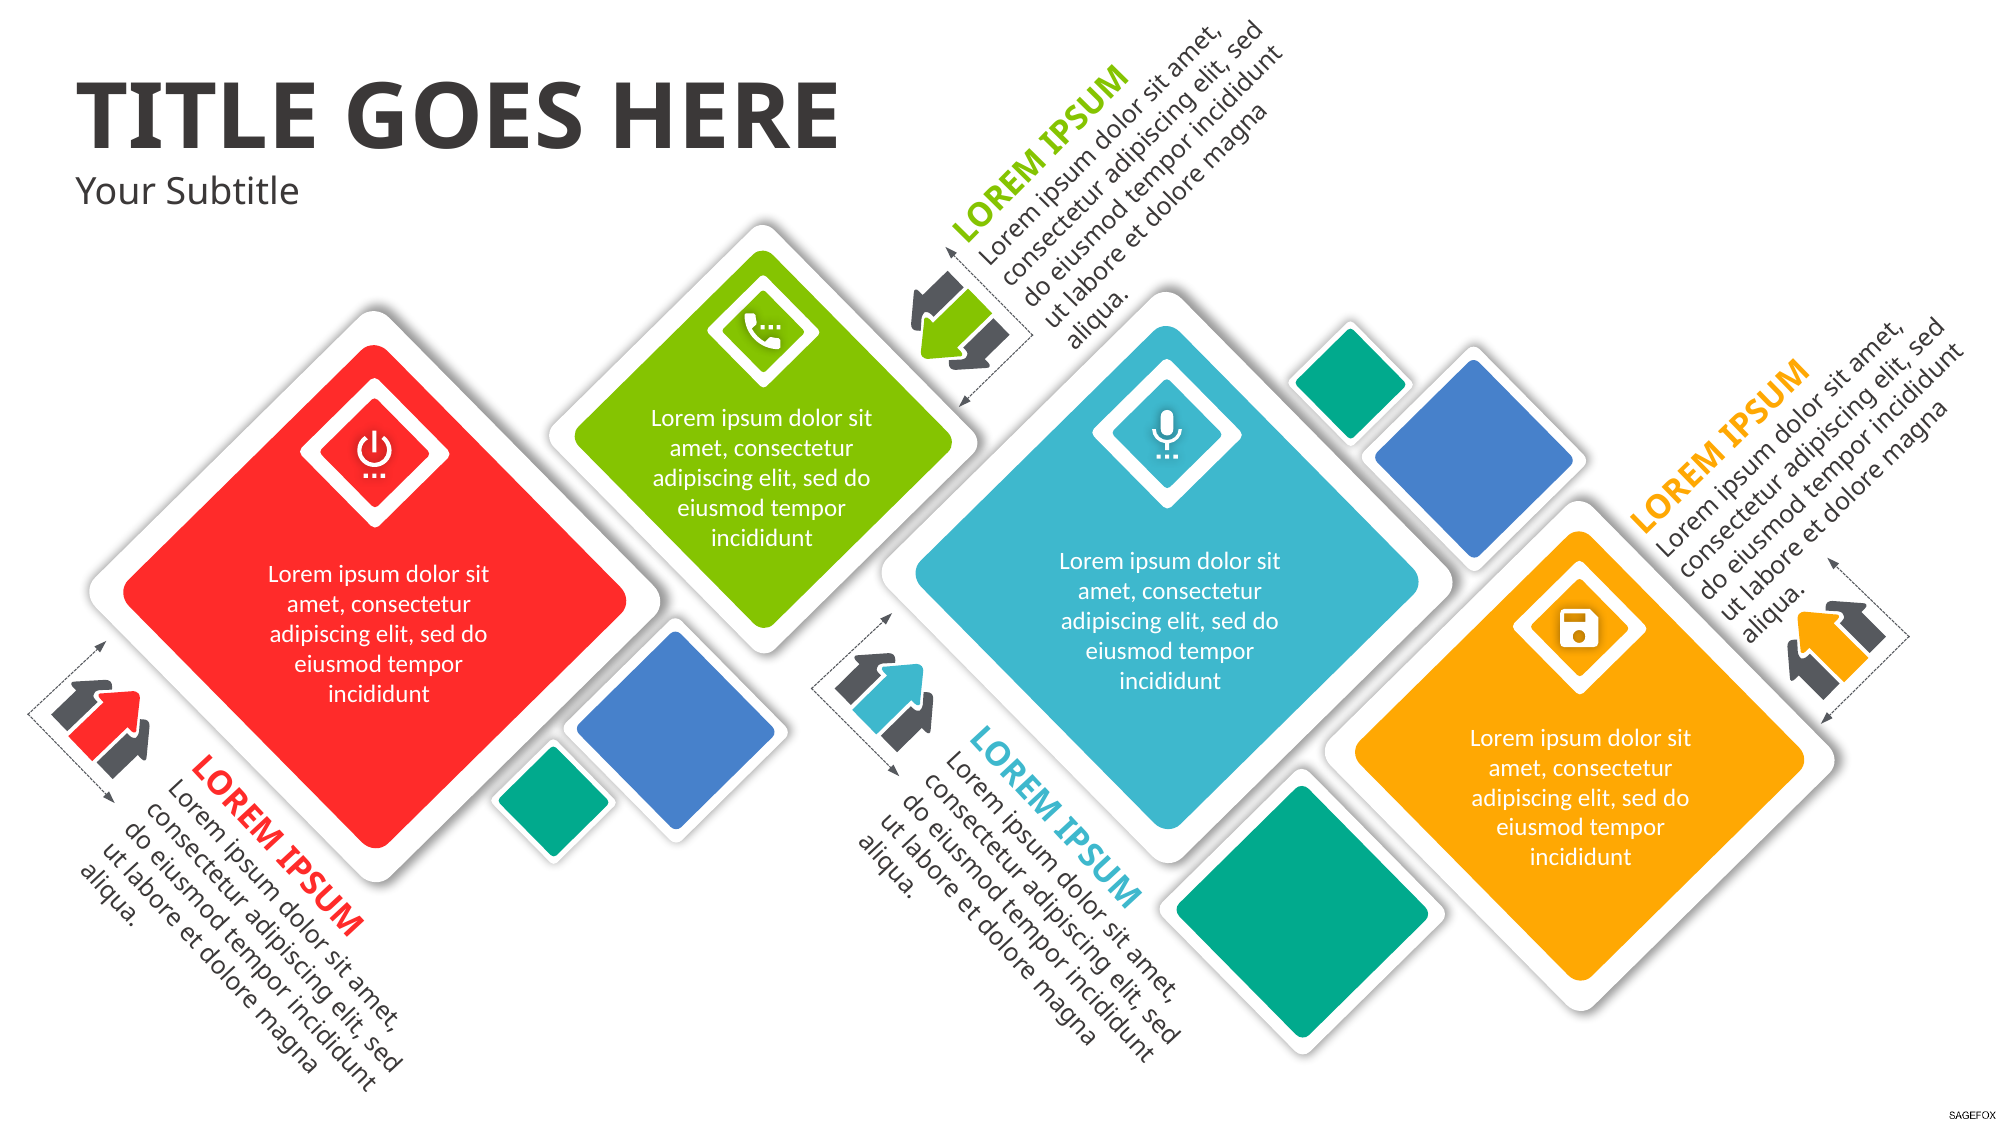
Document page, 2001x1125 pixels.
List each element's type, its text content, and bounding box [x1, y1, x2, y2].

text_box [608, 281, 918, 597]
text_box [1113, 378, 1221, 489]
picture [1924, 1102, 2000, 1123]
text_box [1305, 337, 1396, 430]
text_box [896, 0, 1222, 406]
text_box TITLE GOES HERE Your Subtitle [60, 49, 896, 220]
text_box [722, 290, 804, 373]
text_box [960, 367, 1374, 788]
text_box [1395, 568, 1764, 944]
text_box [1613, 351, 2000, 723]
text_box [808, 614, 1150, 1115]
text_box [594, 647, 757, 813]
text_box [168, 386, 581, 807]
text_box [24, 643, 372, 1125]
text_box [320, 397, 429, 508]
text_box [1199, 806, 1406, 1017]
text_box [1392, 376, 1555, 542]
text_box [508, 755, 599, 848]
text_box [1531, 578, 1628, 677]
